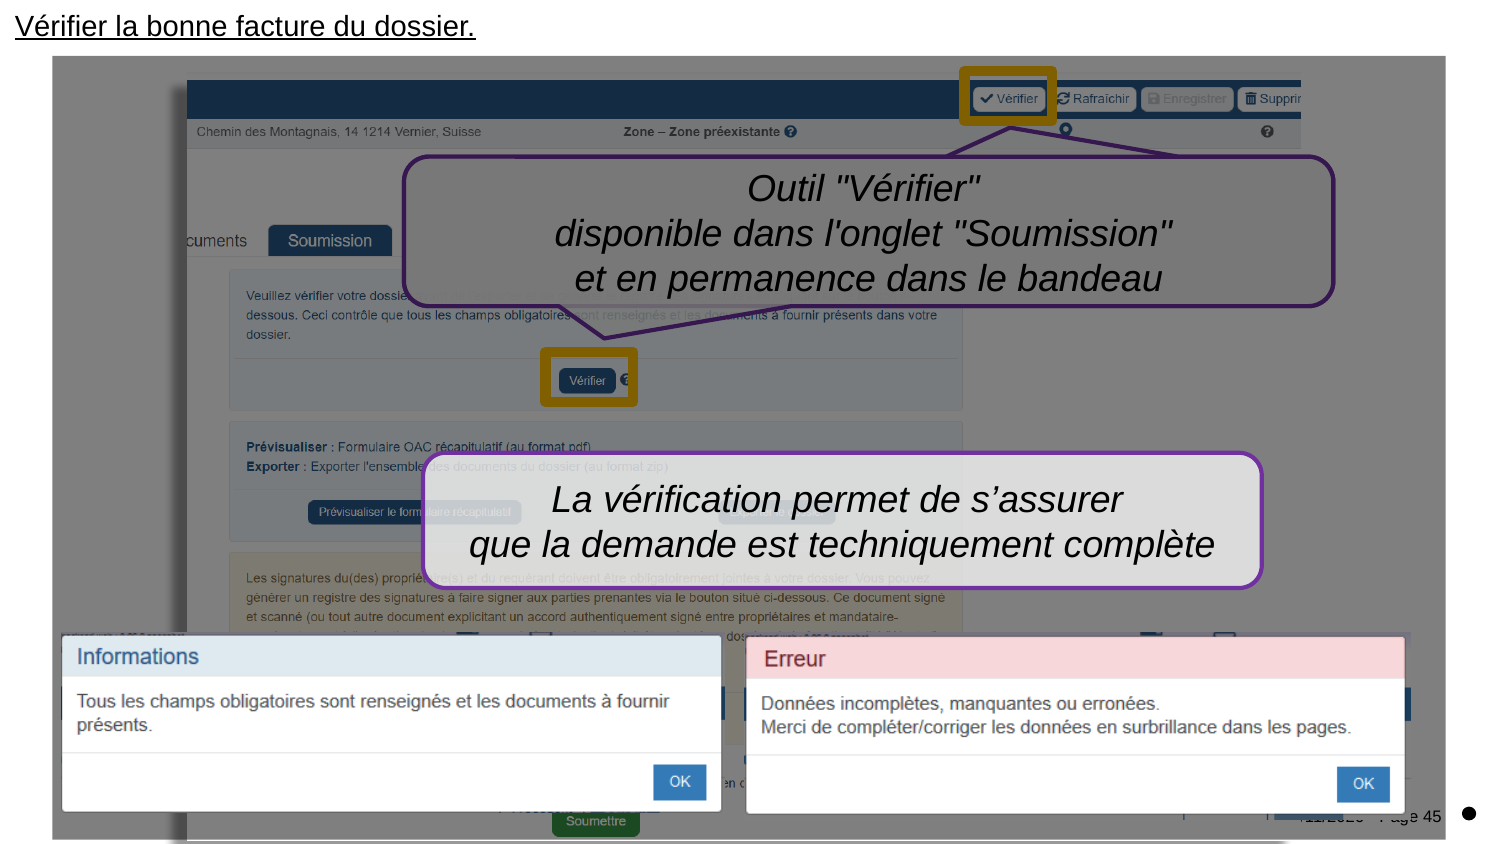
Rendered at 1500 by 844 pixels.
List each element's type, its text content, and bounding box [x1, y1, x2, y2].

text_box [50, 54, 1448, 842]
picture [61, 72, 1411, 841]
text_box Vérifier la bonne facture du dossier. [0, 0, 1091, 50]
text_box [1462, 806, 1477, 821]
